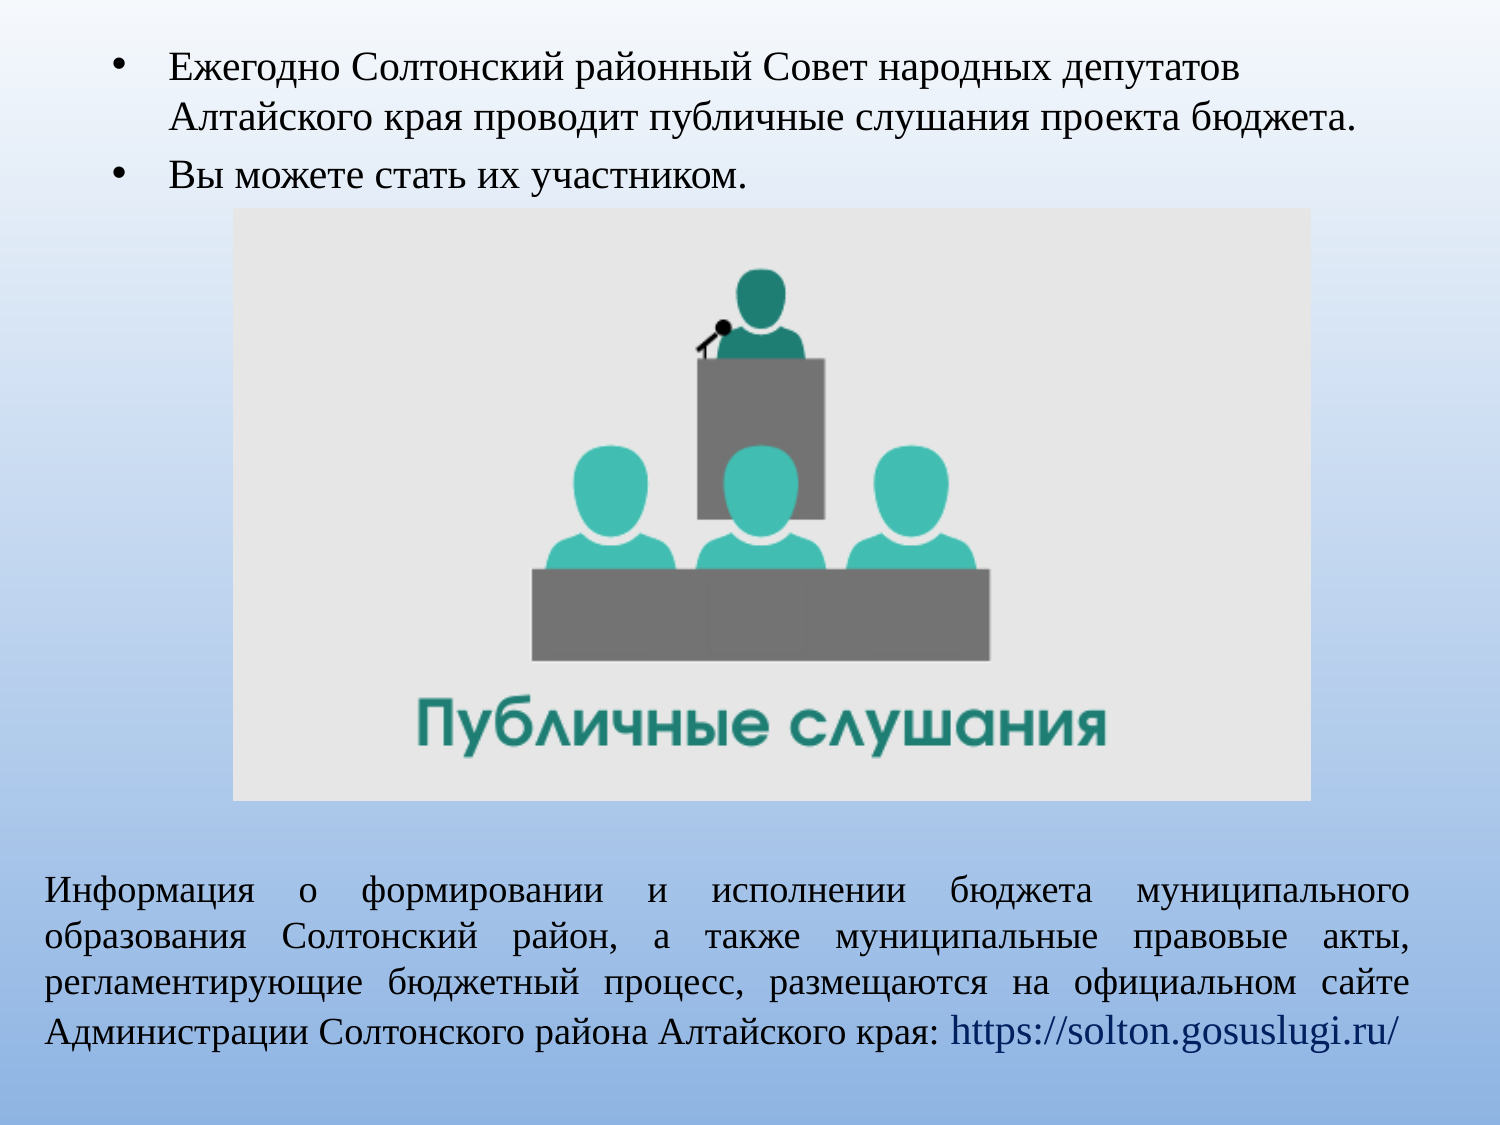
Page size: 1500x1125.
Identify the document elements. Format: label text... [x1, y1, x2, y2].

picture [233, 207, 1311, 801]
title Информация о формировании и исполнении бюджета муниципального образования Солтонский район, а также муниципальные правовые акты, регламентирующие бюджетный процесс, размещаются на официальном сайте Администрации Солтонского района Алтайского края: https://solton.gosuslugi.ru/ [29, 834, 1427, 1083]
list Ежегодно Солтонский районный Совет народных депутатов Алтайского края проводит публичные слушания проекта бюджета. Вы можете стать их участником. [96, 30, 1447, 774]
